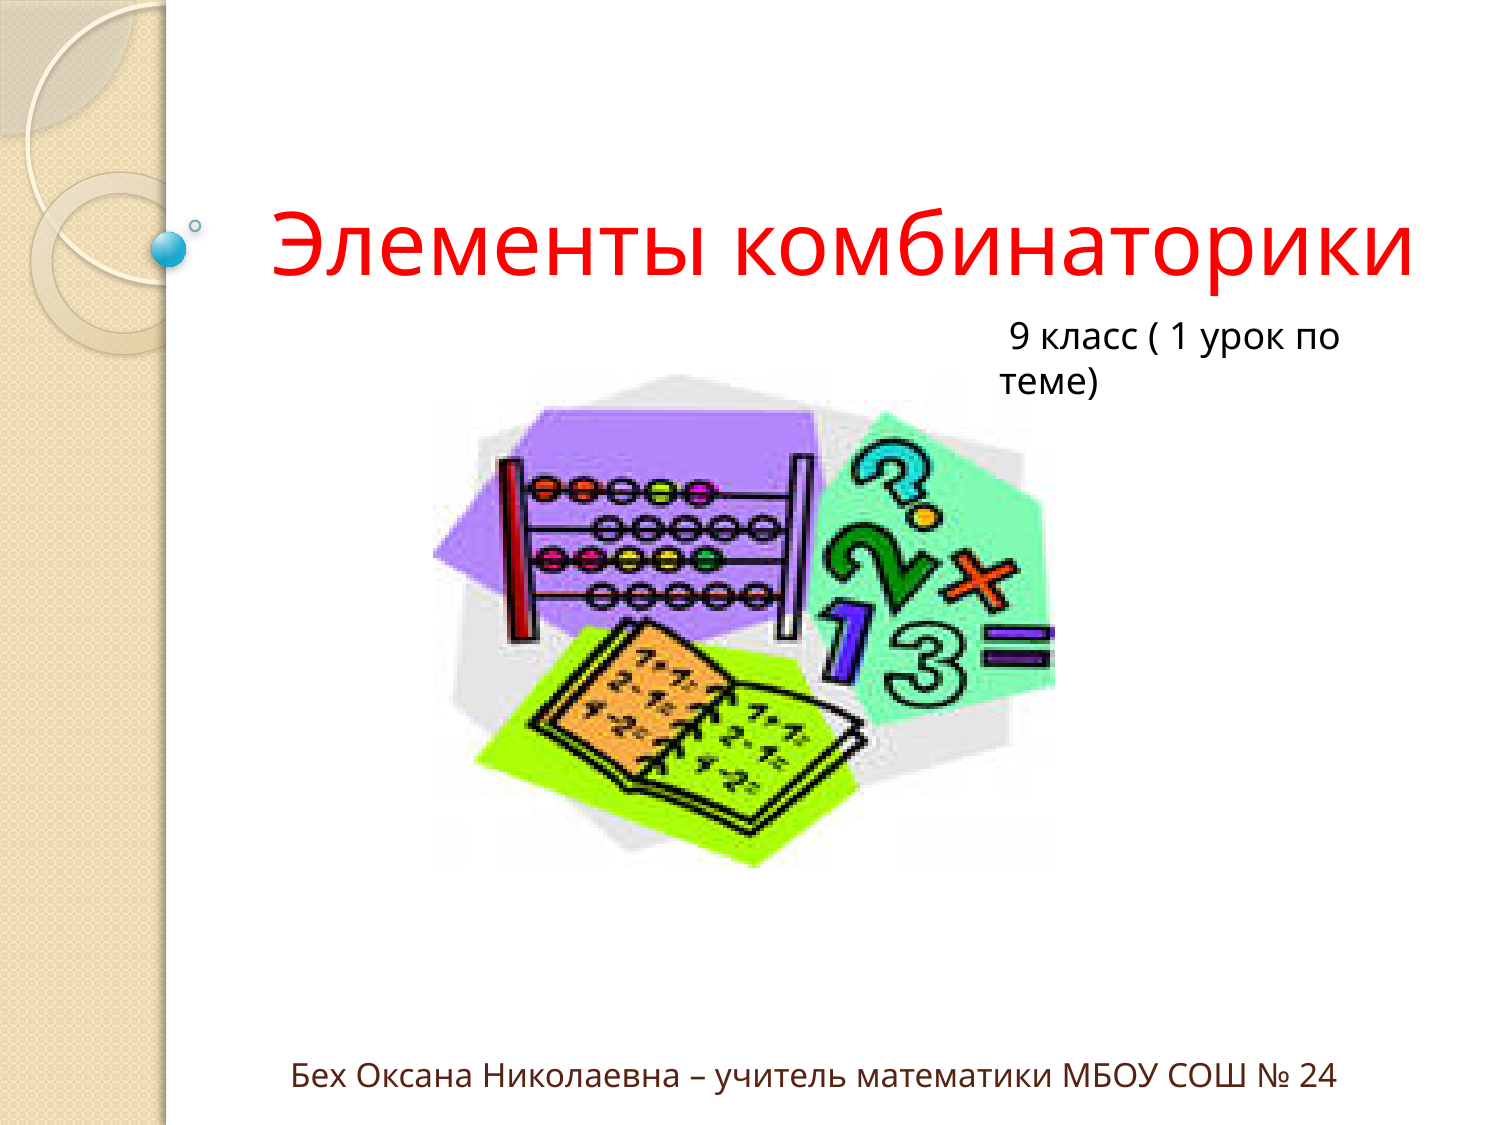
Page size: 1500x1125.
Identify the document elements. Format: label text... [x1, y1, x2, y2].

title Бех Оксана Николаевна – учитель математики МБОУ СОШ № 24 [257, 902, 1388, 1102]
picture [433, 374, 1055, 868]
subtitle Элементы комбинаторики [234, 187, 1451, 411]
text_box 9 класс ( 1 урок по теме) [984, 304, 1454, 410]
